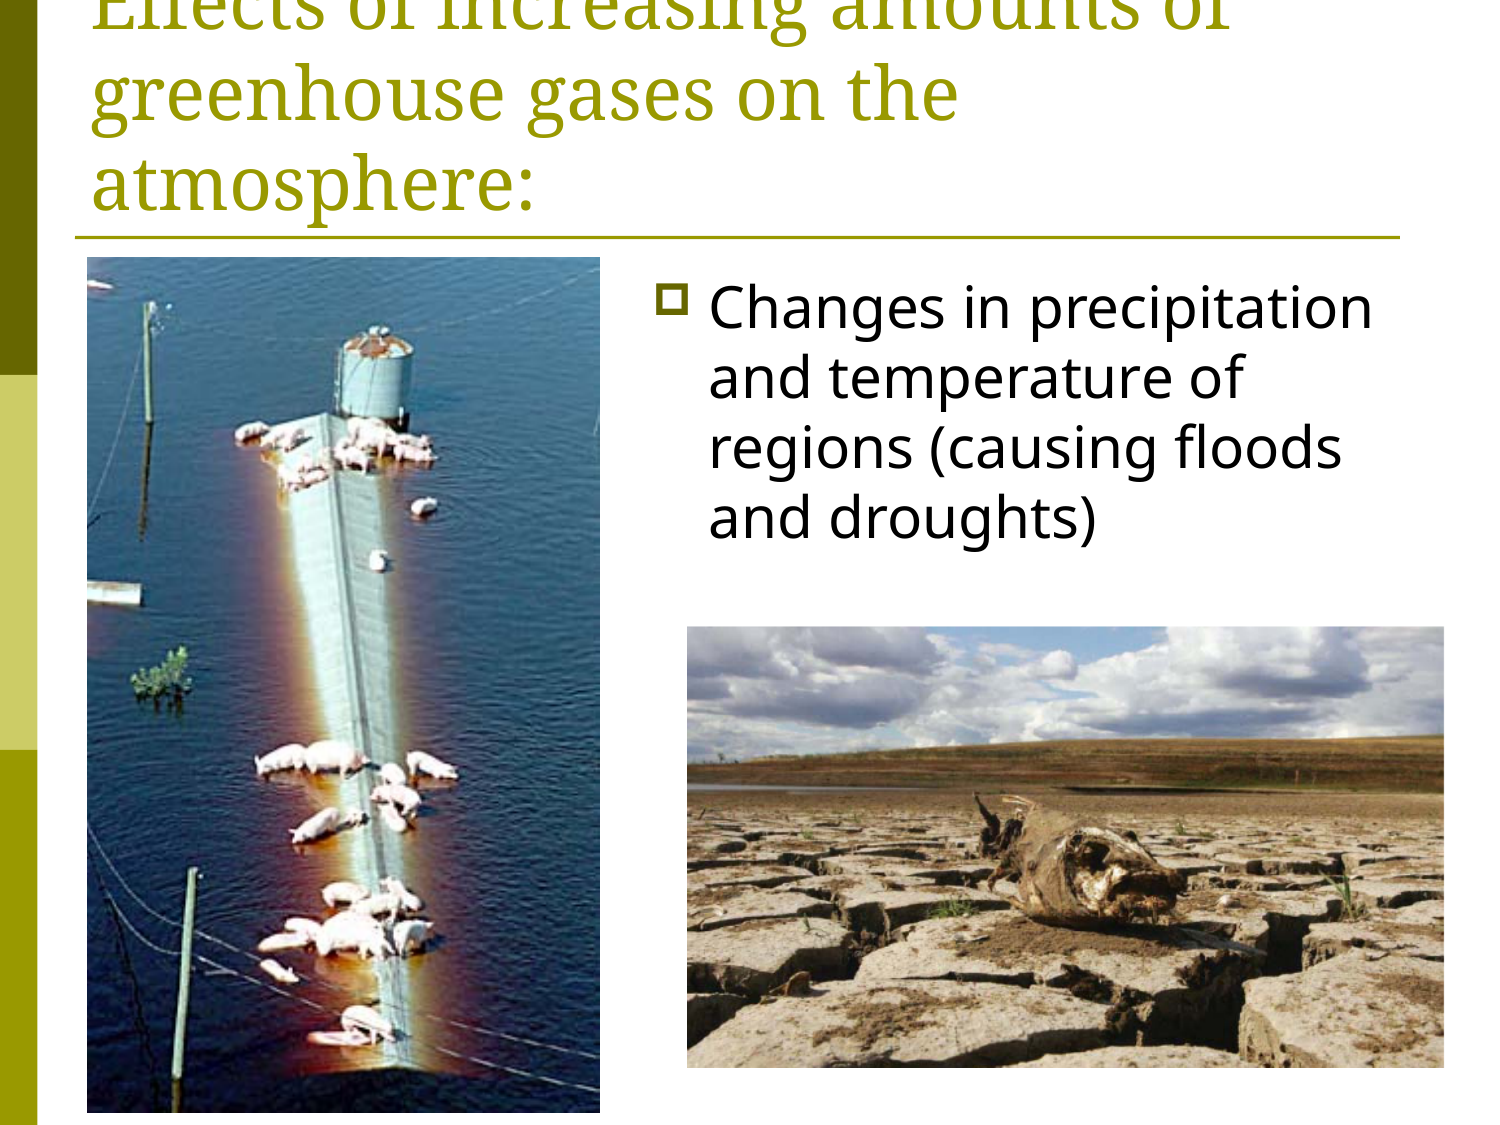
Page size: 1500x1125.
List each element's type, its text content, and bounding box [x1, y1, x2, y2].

title Effects of increasing amounts of greenhouse gases on the atmosphere: [75, 45, 1425, 233]
list Changes in precipitation and temperature of regions (causing floods and droughts) [637, 262, 1450, 450]
picture [687, 624, 1448, 1068]
picture [87, 257, 601, 1113]
